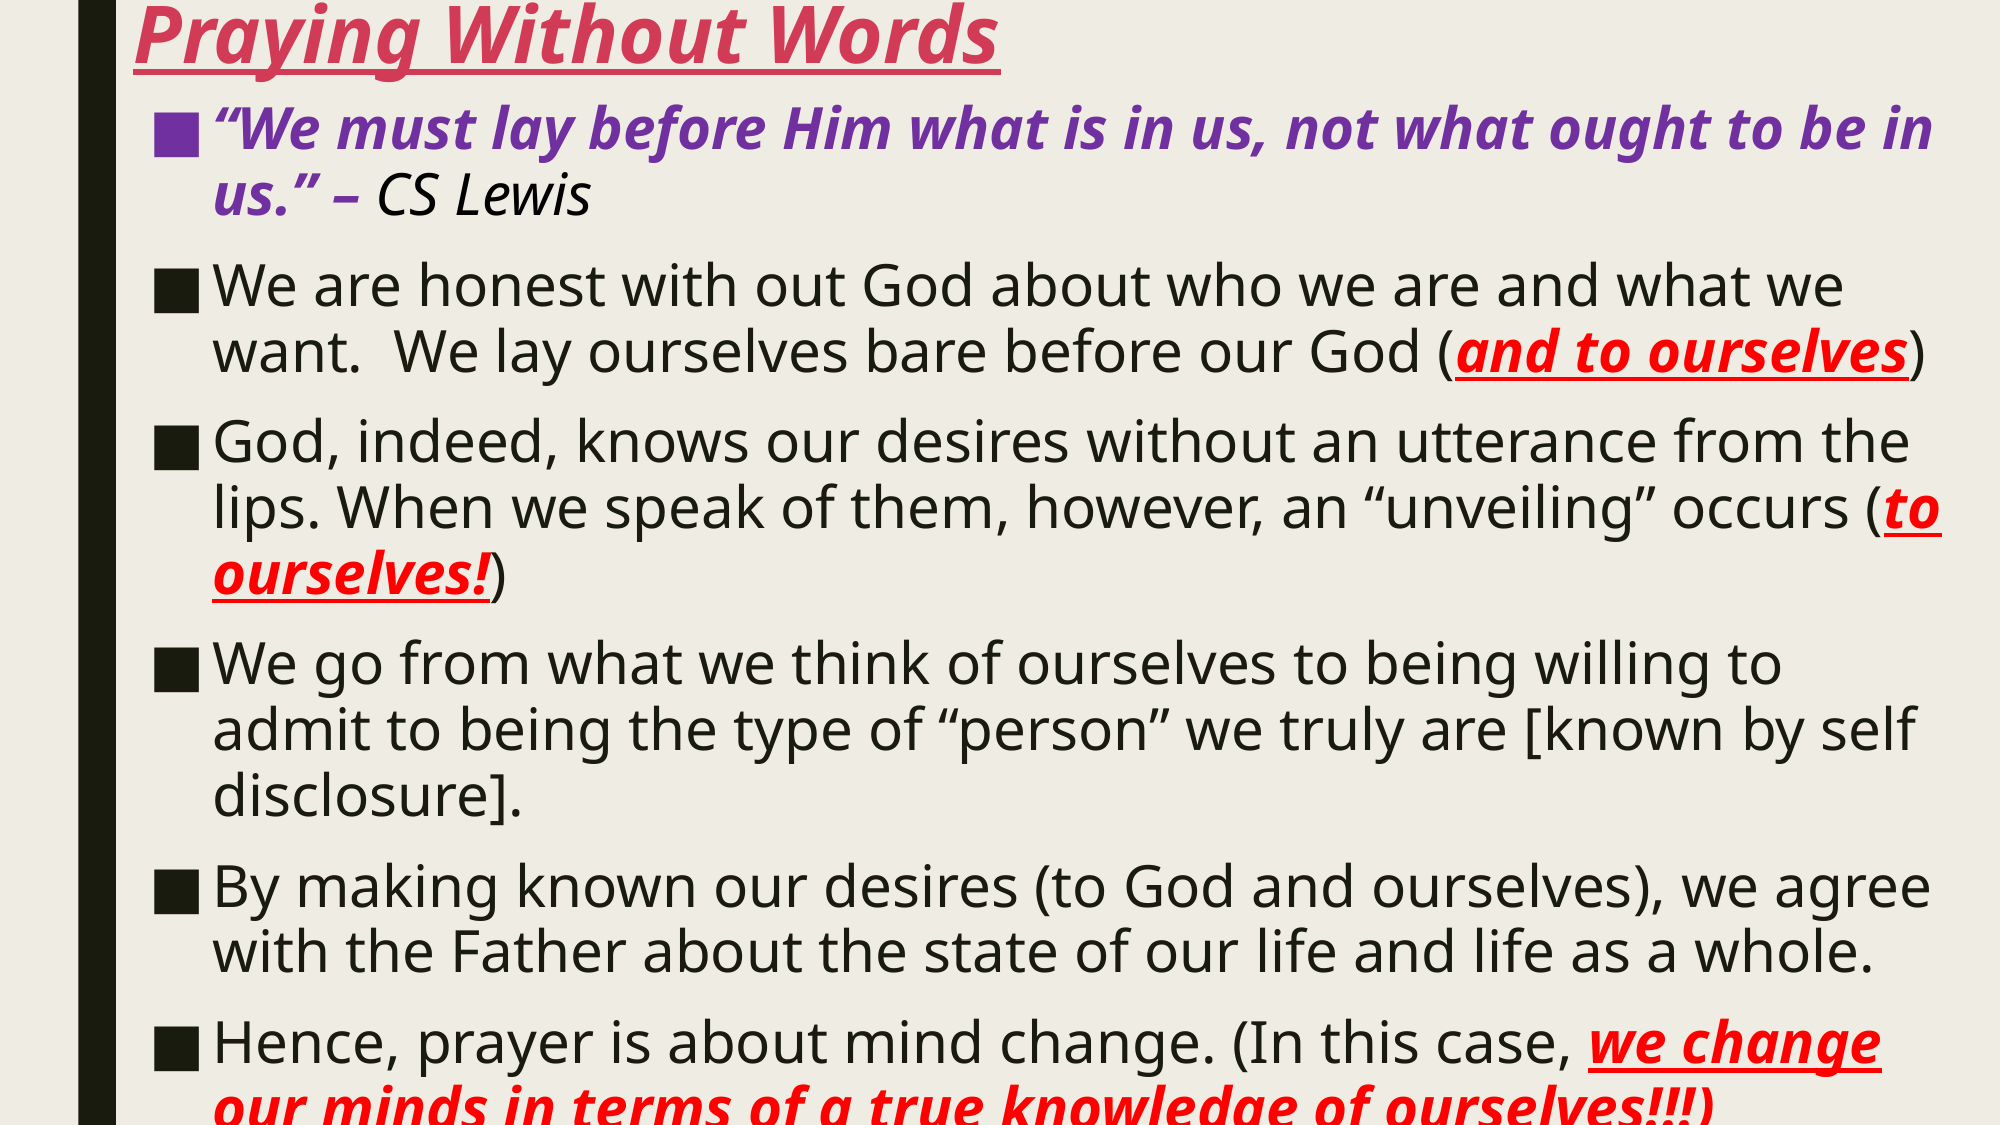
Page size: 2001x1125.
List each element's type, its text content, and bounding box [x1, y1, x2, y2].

title Praying Without Words [118, 0, 1101, 90]
list “We must lay before Him what is in us, not what ought to be in us.” – CS Lewis We are honest with out God about who we are and what we want. We lay ourselves bare before our God (and to ourselves) God, indeed, knows our desires without an utterance from the lips. When we speak of them, however, an “unveiling” occurs (to ourselves!) We go from what we think of ourselves to being willing to admit to being the type of “person” we truly are [known by self disclosure]. By making known our desires (to God and ourselves), we agree with the Father about the state of our life and life as a whole. Hence, prayer is about mind change. (In this case, we change our minds in terms of a true knowledge of ourselves!!!) [134, 89, 1961, 1108]
